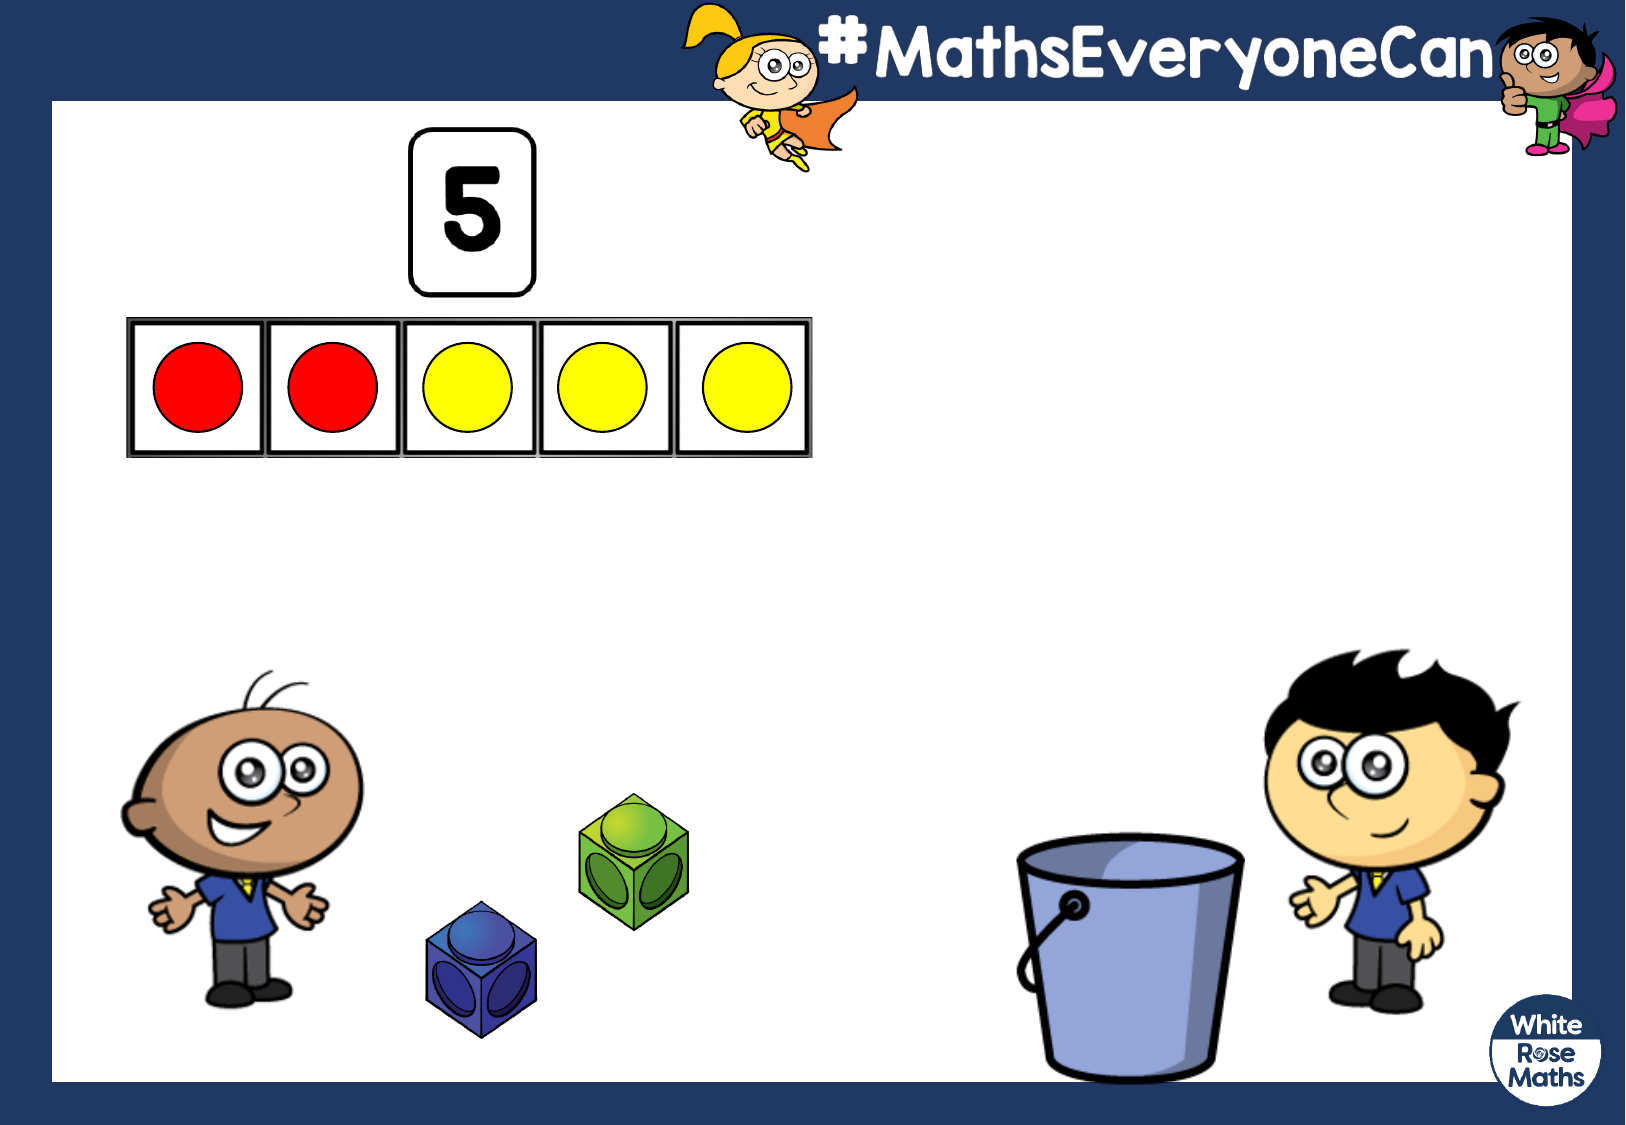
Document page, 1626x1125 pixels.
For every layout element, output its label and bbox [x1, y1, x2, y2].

picture [43, 44, 813, 1070]
picture [673, 0, 1626, 180]
text_box [701, 341, 793, 433]
text_box [152, 341, 244, 433]
picture [852, 604, 1606, 1125]
text_box [287, 341, 379, 433]
text_box [557, 341, 648, 433]
picture [569, 772, 697, 952]
